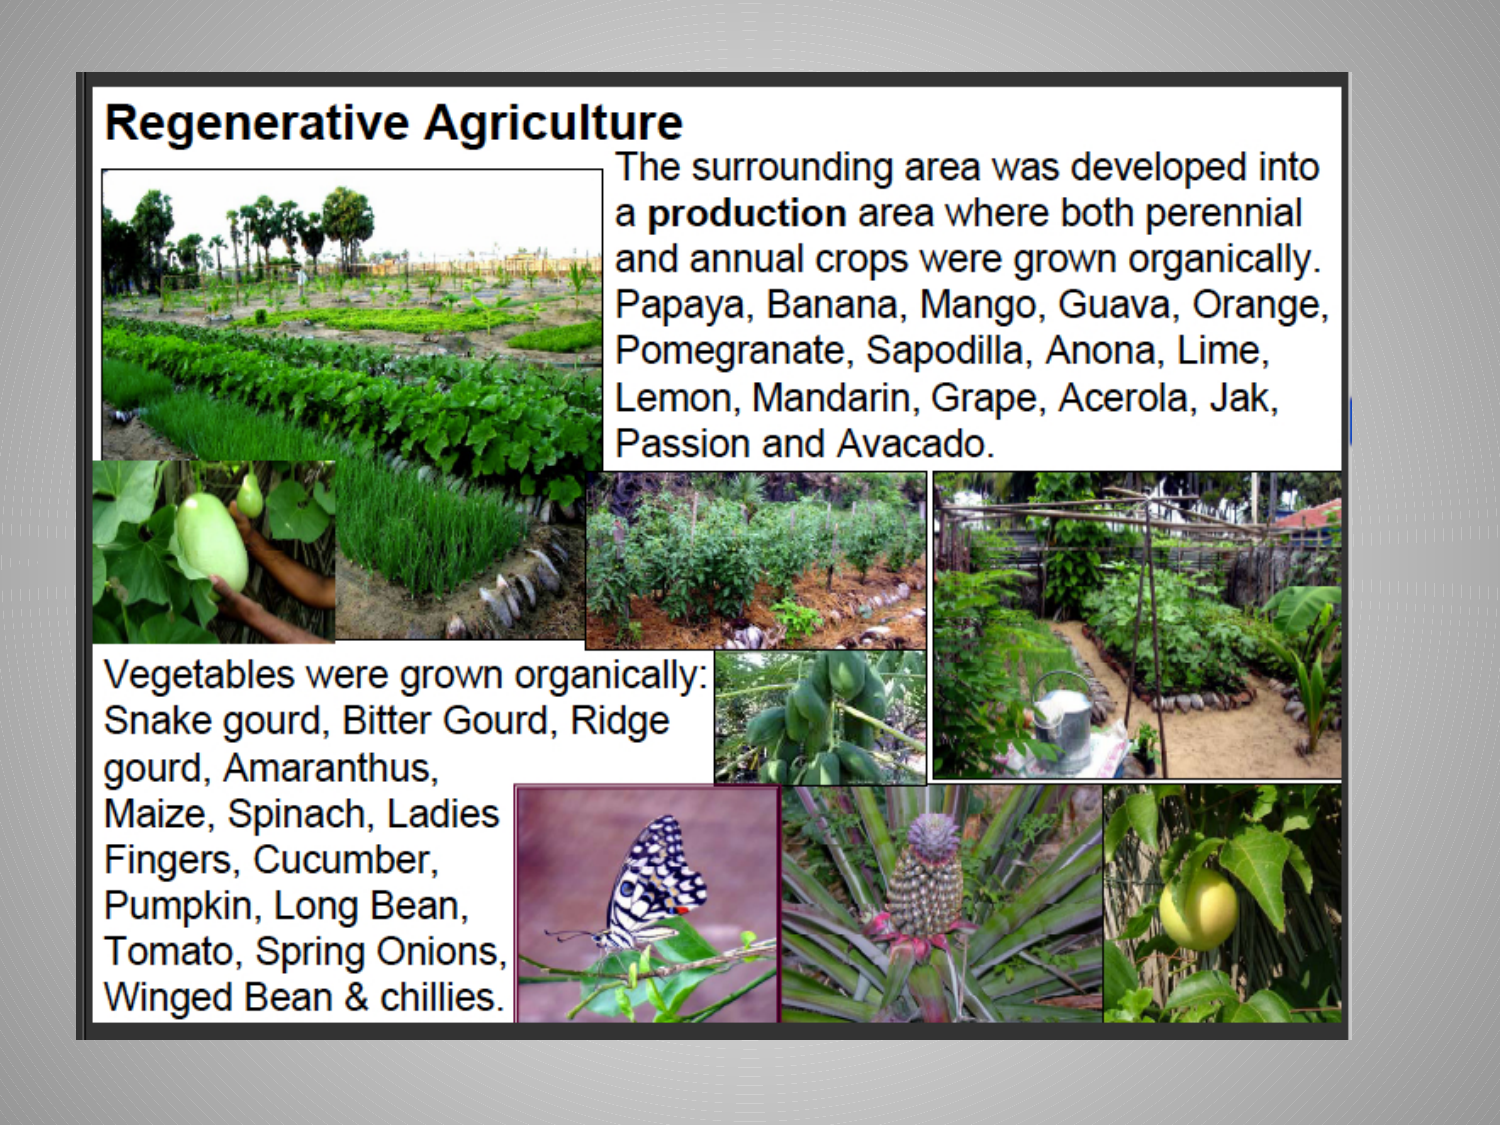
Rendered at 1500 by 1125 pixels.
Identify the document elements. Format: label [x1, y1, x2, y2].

picture [76, 72, 1353, 1040]
